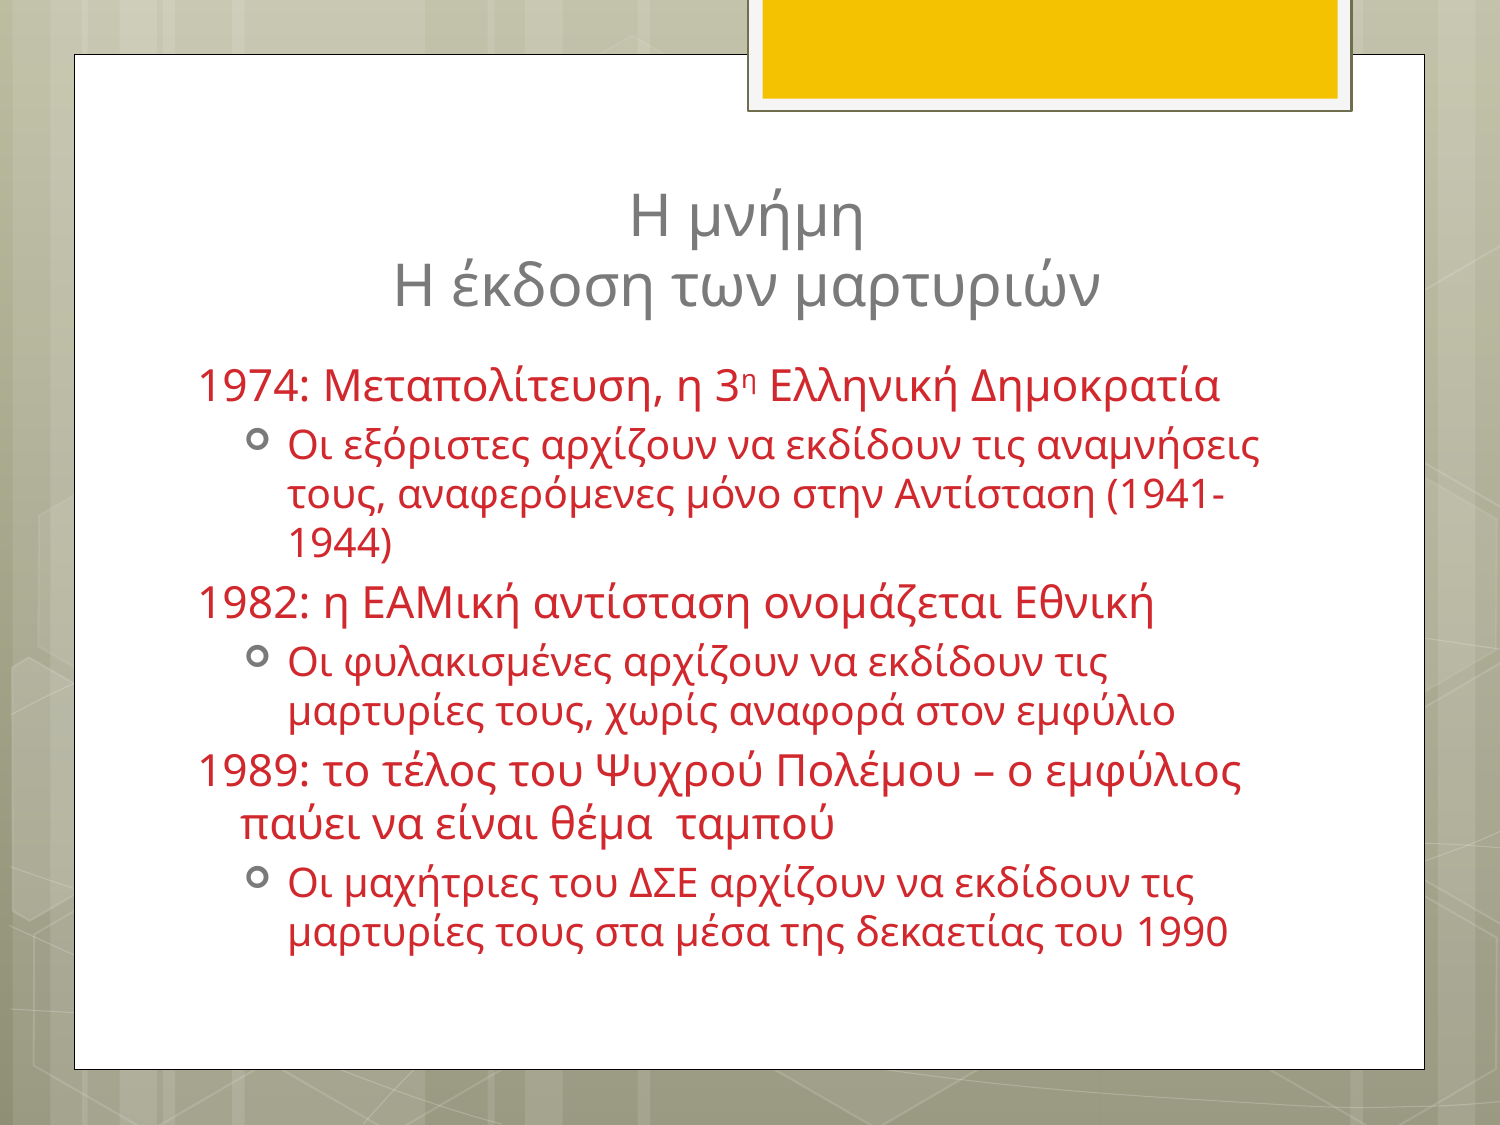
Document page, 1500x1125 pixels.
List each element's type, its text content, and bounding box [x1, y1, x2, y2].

list 1974: Μεταπολίτευση, η 3η Ελληνική Δημοκρατία Οι εξόριστες αρχίζουν να εκδίδουν τις αναμνήσεις τους, αναφερόμενες μόνο στην Αντίσταση (1941-1944) 1982: η ΕΑΜική αντίσταση ονομάζεται Εθνική Οι φυλακισμένες αρχίζουν να εκδίδουν τις μαρτυρίες τους, χωρίς αναφορά στον εμφύλιο 1989: το τέλος του Ψυχρού Πολέμου – ο εμφύλιος παύει να είναι θέμα ταμπού Οι μαχήτριες του ΔΣΕ αρχίζουν να εκδίδουν τις μαρτυρίες τους στα μέσα της δεκαετίας του 1990 [171, 349, 1283, 969]
title Η μνήμη Η έκδοση των μαρτυριών [171, 168, 1324, 327]
